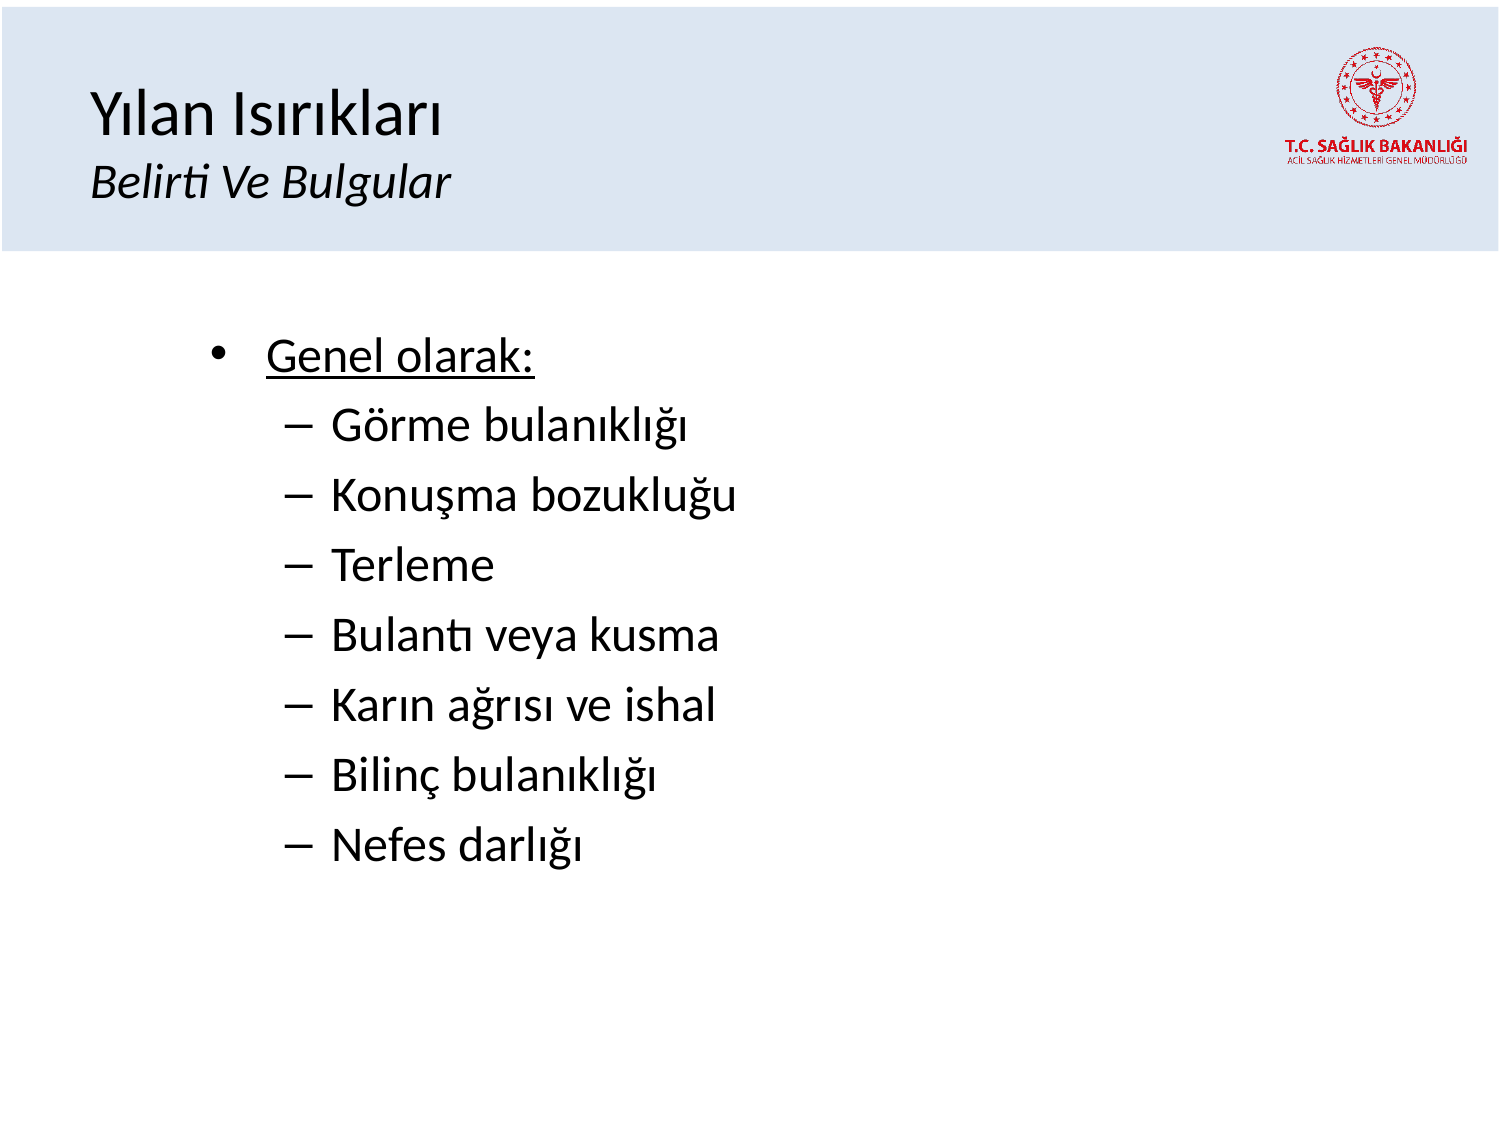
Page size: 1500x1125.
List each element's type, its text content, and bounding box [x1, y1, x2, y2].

title Yılan Isırıkları Belirti Ve Bulgular [75, 45, 1425, 233]
list Genel olarak: Görme bulanıklığı Konuşma bozukluğu Terleme Bulantı veya kusma Karın ağrısı ve ishal Bilinç bulanıklığı Nefes darlığı [194, 314, 840, 942]
text_box [0, 5, 1500, 253]
picture [1285, 47, 1467, 166]
